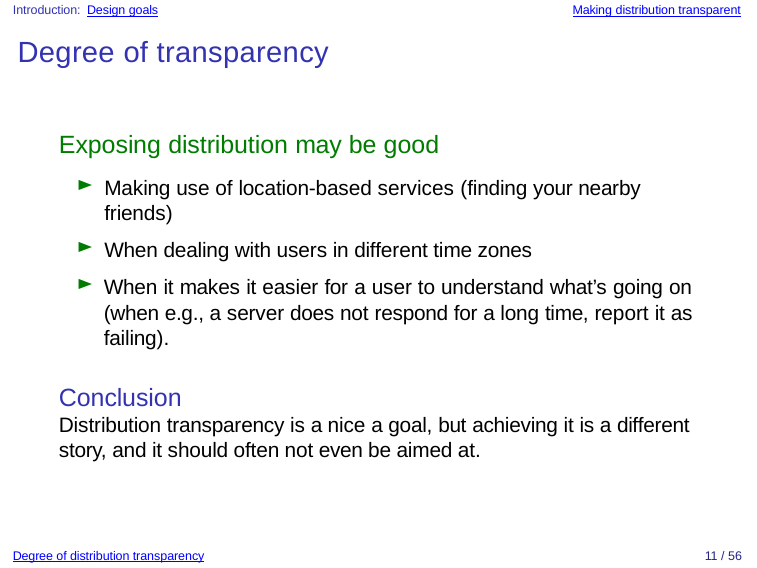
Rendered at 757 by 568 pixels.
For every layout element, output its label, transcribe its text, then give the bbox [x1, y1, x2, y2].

text_box Degree of distribution transparency [10, 546, 209, 563]
text_box Degree of transparency Exposing distribution may be good Making use of location-based services (finding your nearby friends) When dealing with users in different time zones When it makes it easier for a user to understand what’s going on (when e.g., a server does not respond for a long time, report it as failing). Conclusion Distribution transparency is a nice a goal, but achieving it is a different story, and it should often not even be aimed at. [11, 31, 708, 462]
text_box 11 / 56 [702, 546, 745, 563]
text_box Making distribution transparent [570, 0, 745, 18]
text_box Introduction: Design goals [10, 0, 163, 18]
